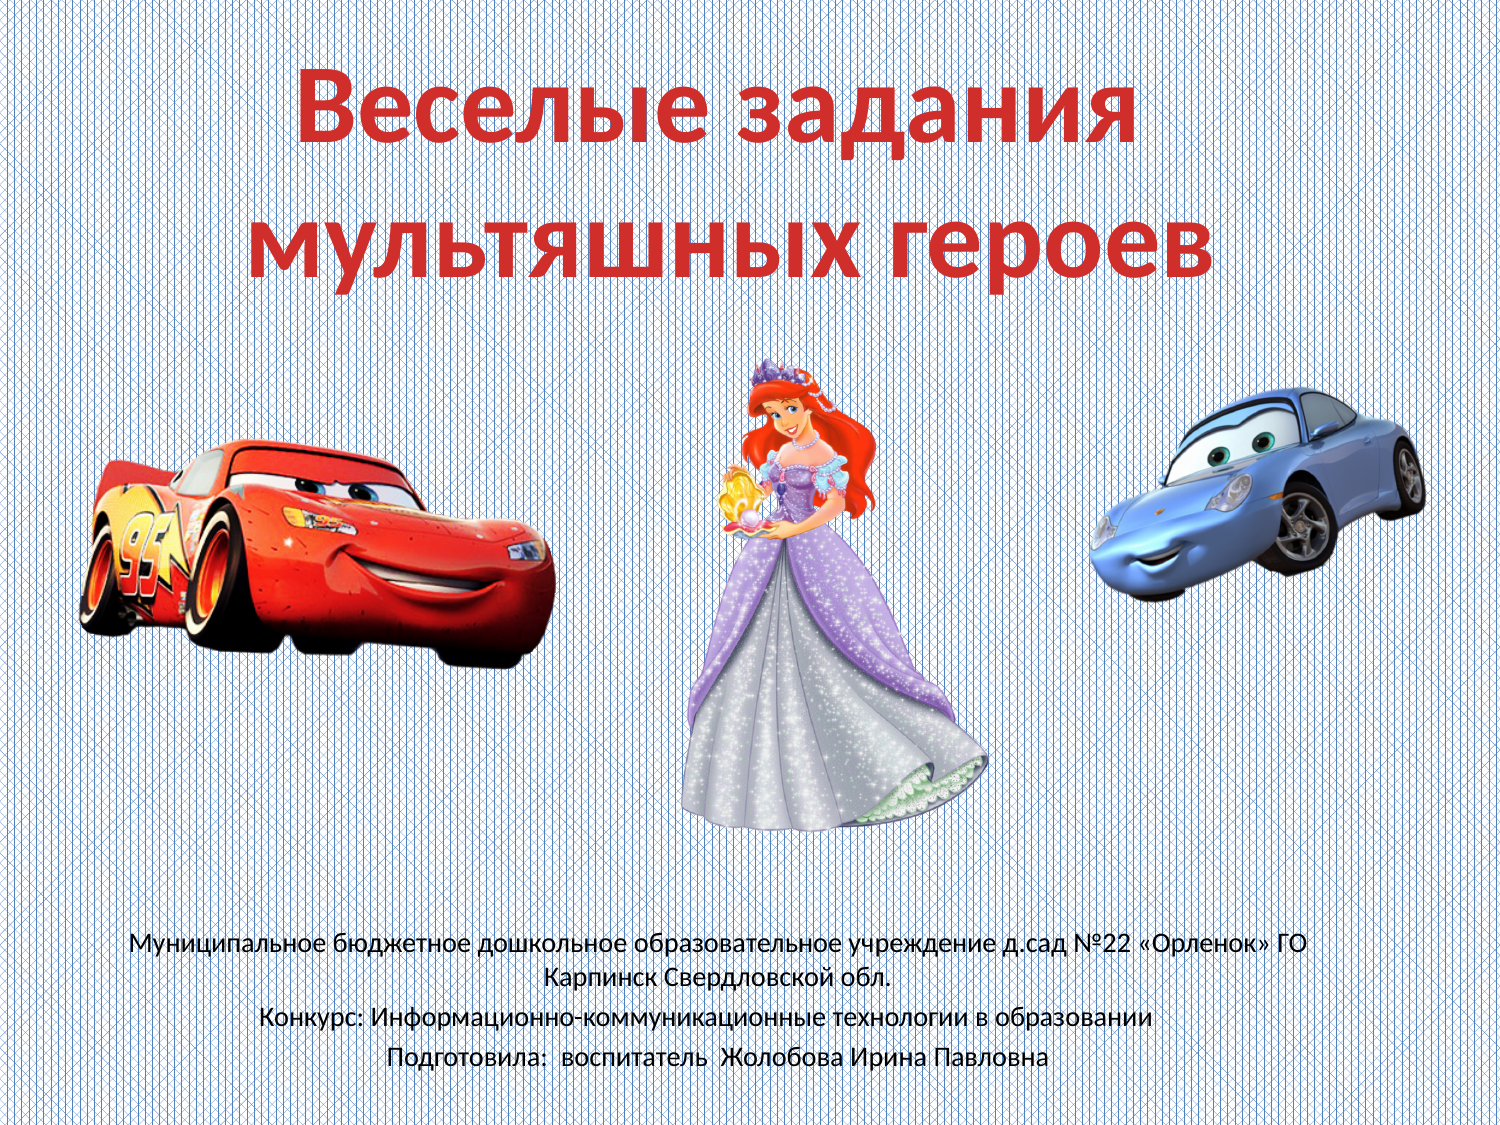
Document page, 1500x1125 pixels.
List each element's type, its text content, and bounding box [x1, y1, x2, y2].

list Муниципальное бюджетное дошкольное образовательное учреждение д.сад №22 «Орленок» ГО Карпинск Свердловской обл. Конкурс: Информационно-коммуникационные технологии в образовании Подготовила: воспитатель Жолобова Ирина Павловна [81, 916, 1355, 1081]
text_box Веселые задания мультяшных героев [203, 22, 1233, 308]
picture [64, 340, 1446, 841]
